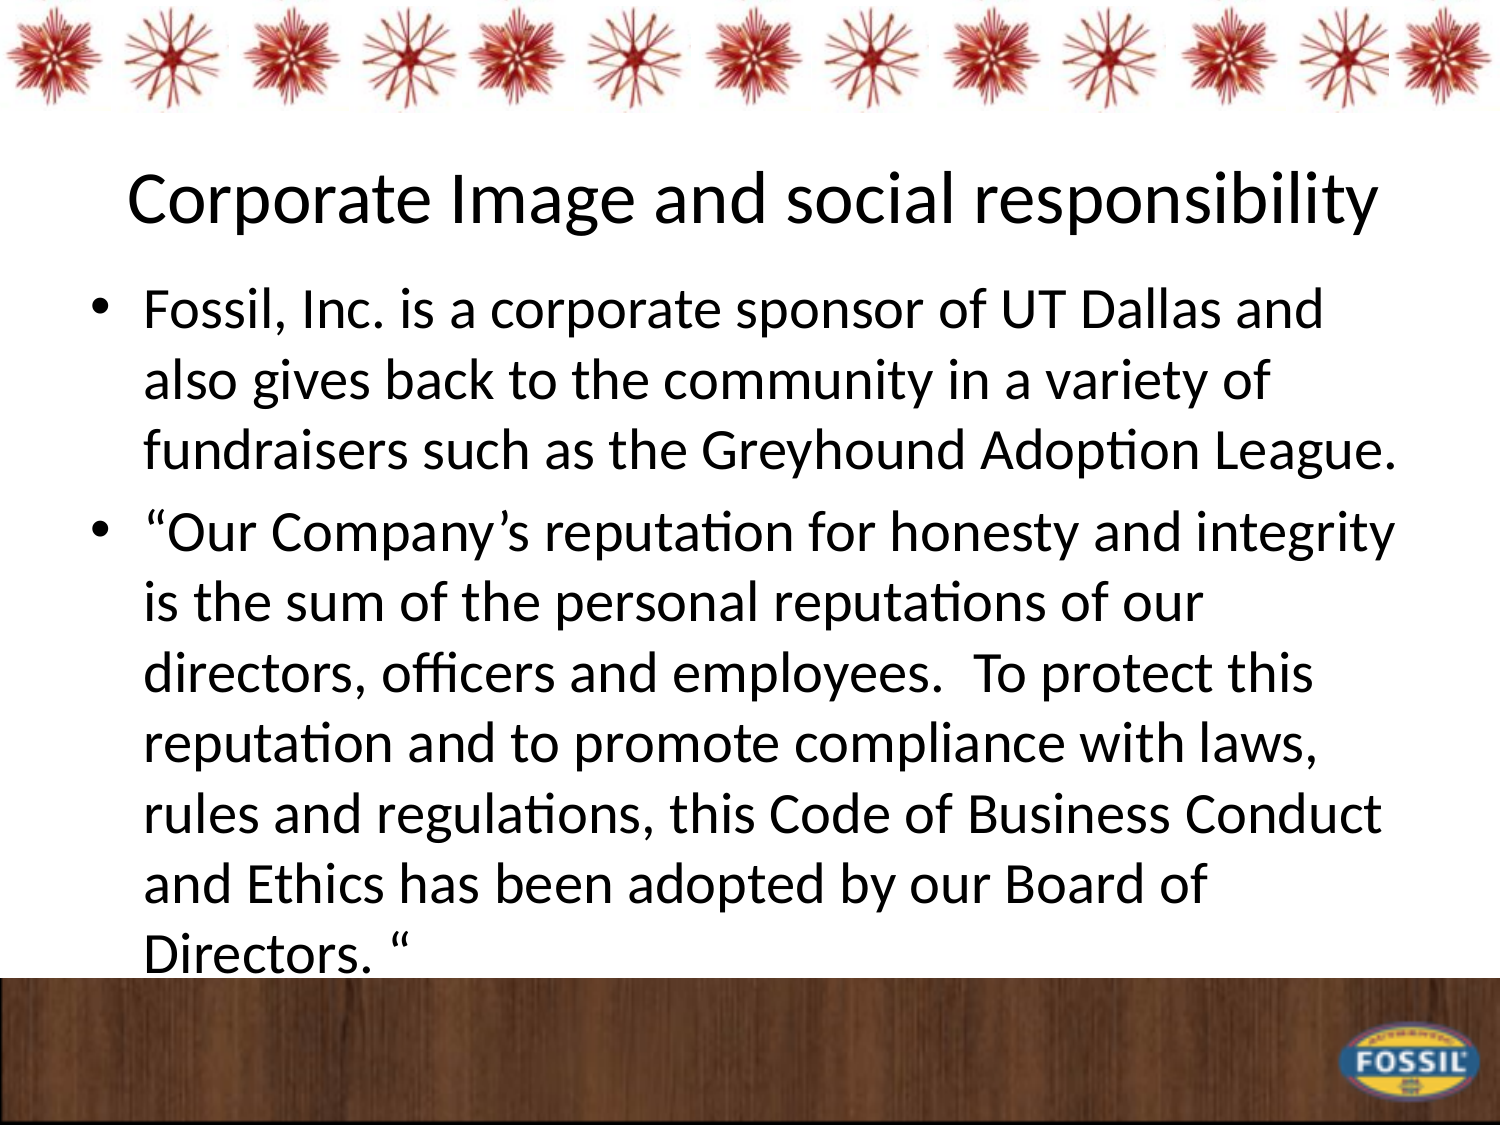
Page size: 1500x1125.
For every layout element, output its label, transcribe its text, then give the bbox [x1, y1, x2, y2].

picture [237, 0, 691, 113]
picture [937, 0, 1166, 113]
list Fossil, Inc. is a corporate sponsor of UT Dallas and also gives back to the community in a variety of fundraisers such as the Greyhound Adoption League. “Our Company’s reputation for honesty and integrity is the sum of the personal reputations of our directors, officers and employees. To protect this reputation and to promote compliance with laws, rules and regulations, this Code of Business Conduct and Ethics has been adopted by our Board of Directors. “ [75, 262, 1425, 976]
title Corporate Image and social responsibility [87, 116, 1438, 288]
picture [1174, 0, 1500, 113]
picture [699, 0, 929, 113]
picture [0, 977, 1500, 1125]
picture [0, 0, 229, 113]
